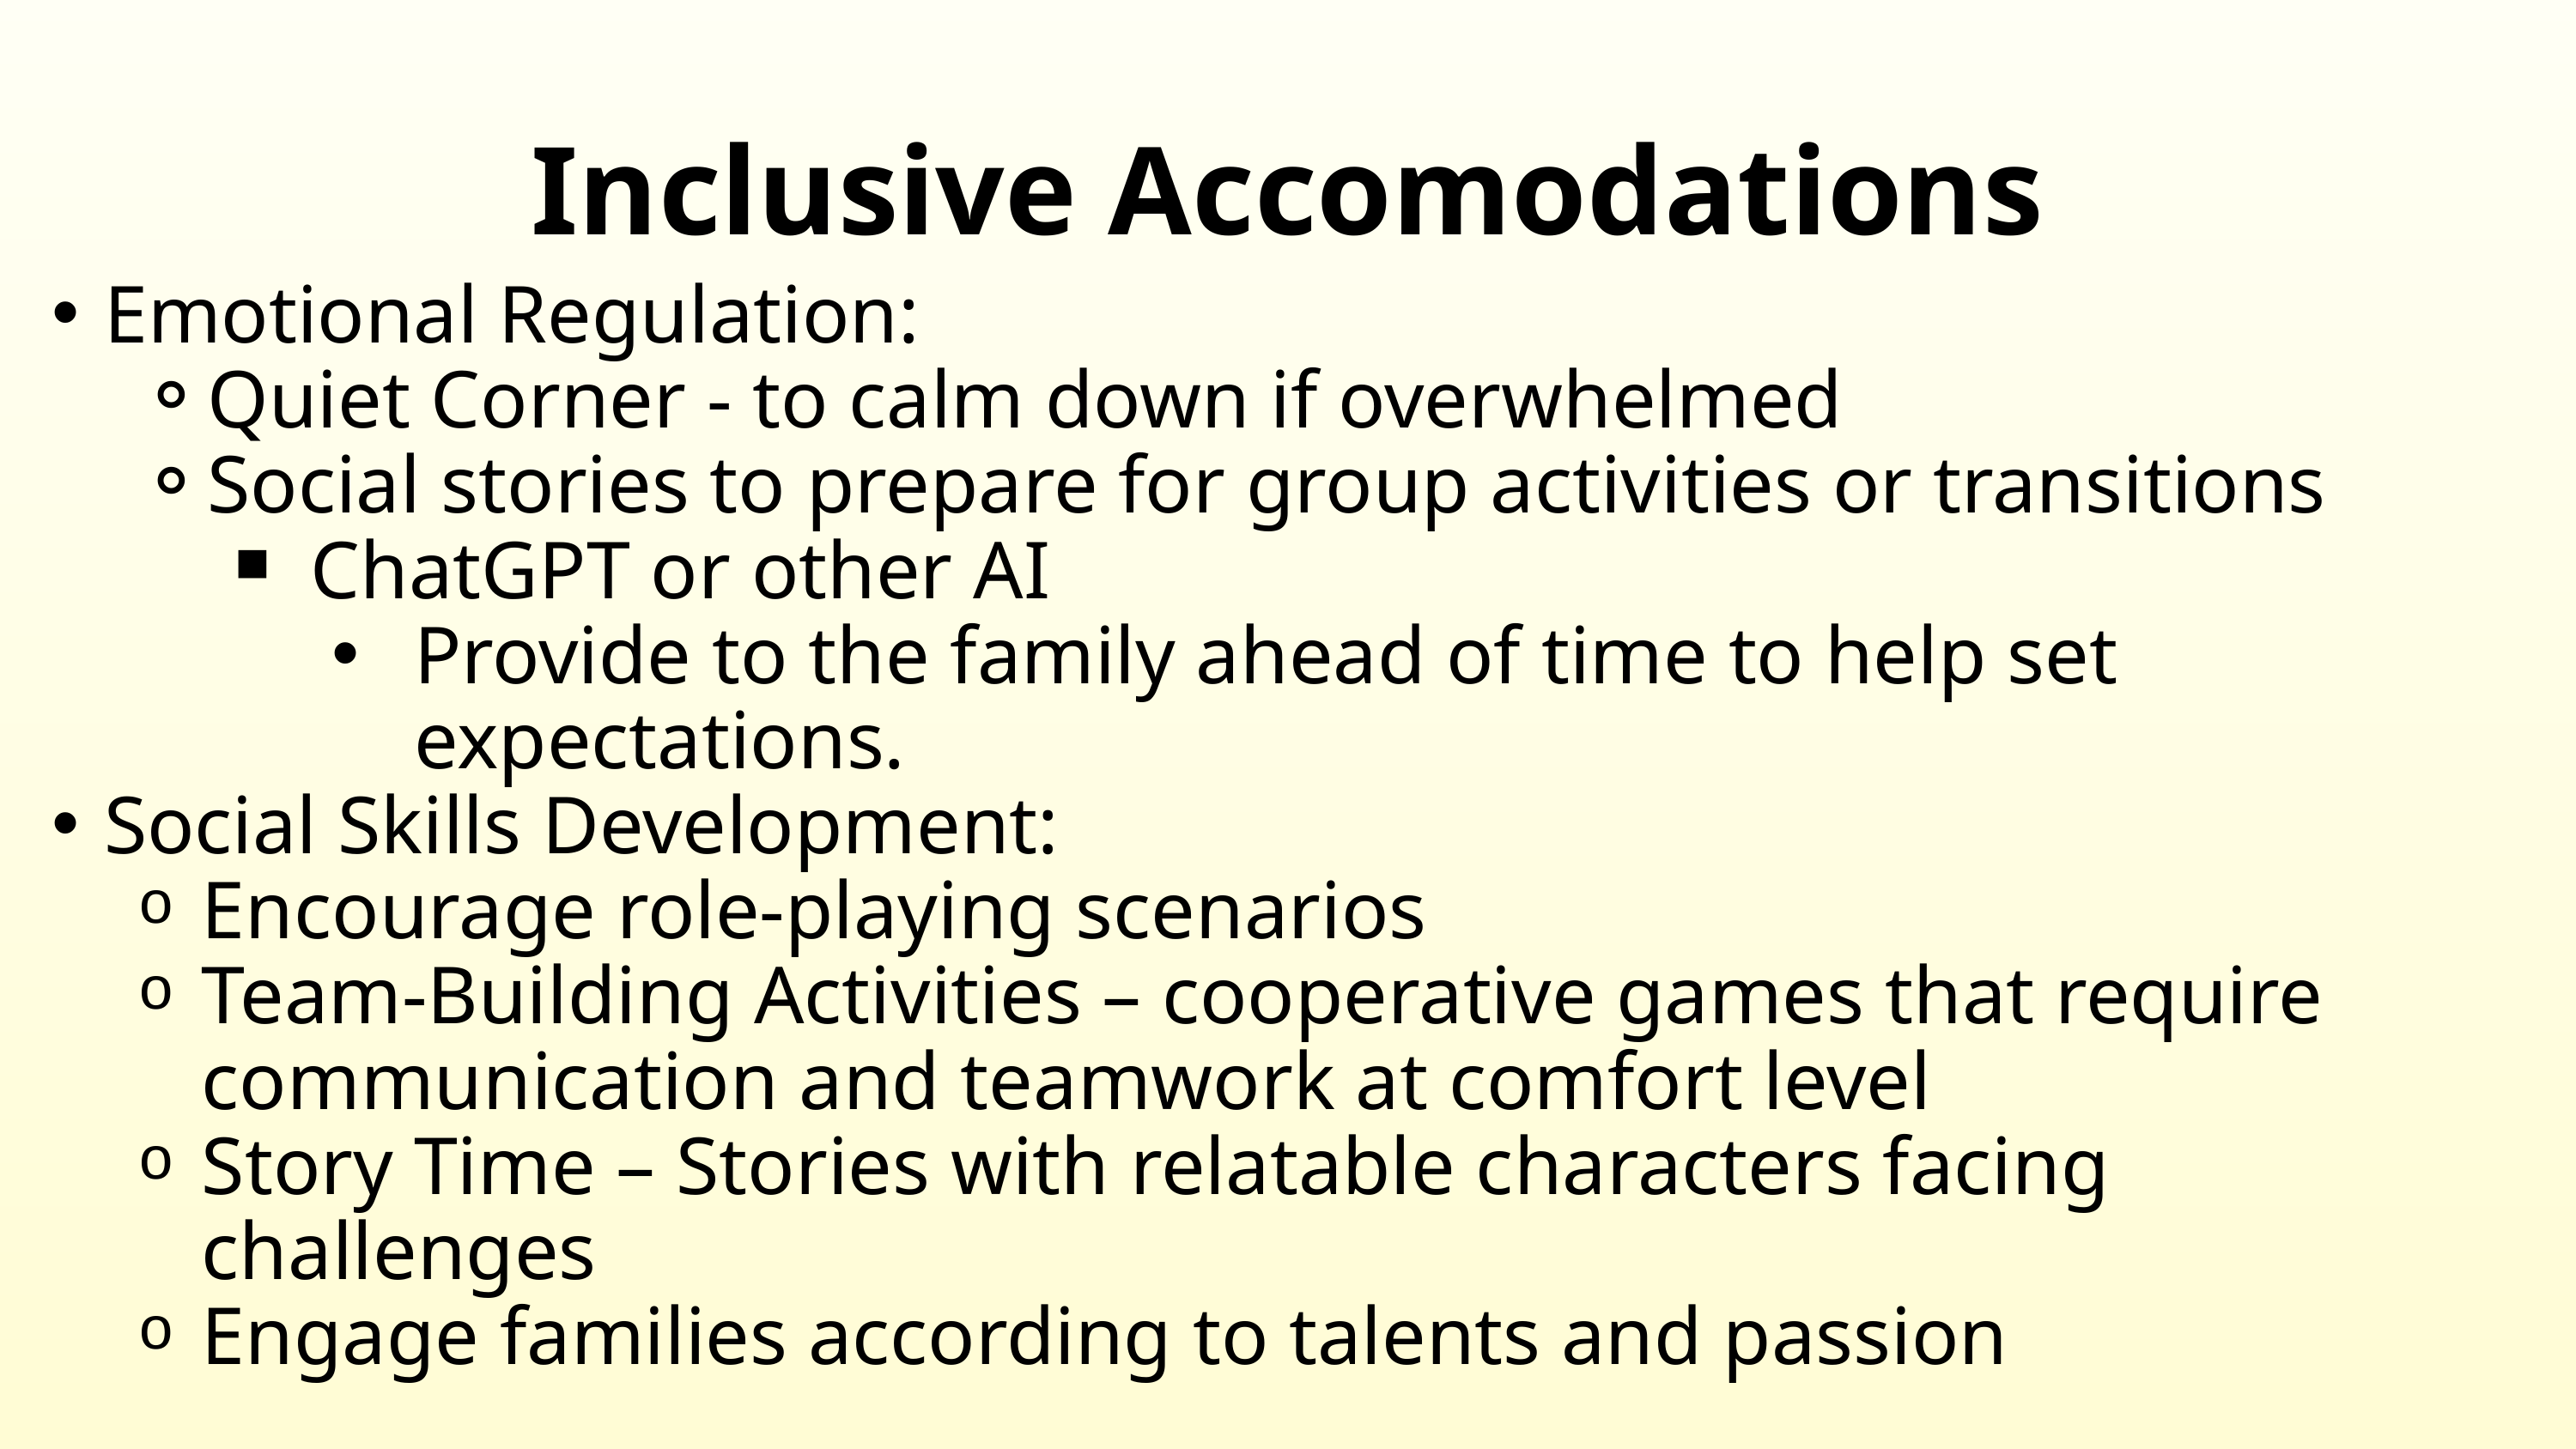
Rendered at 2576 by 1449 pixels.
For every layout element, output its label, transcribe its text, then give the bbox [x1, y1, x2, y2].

text_box Inclusive Accomodations [180, 88, 2396, 259]
text_box Emotional Regulation: Quiet Corner - to calm down if overwhelmed Social stories to prepare for group activities or transitions ChatGPT or other AI Provide to the family ahead of time to help set expectations. Social Skills Development: Encourage role-playing scenarios Team-Building Activities – cooperative games that require communication and teamwork at comfort level Story Time – Stories with relatable characters facing challenges Engage families according to talents and passion [0, 273, 2438, 1380]
